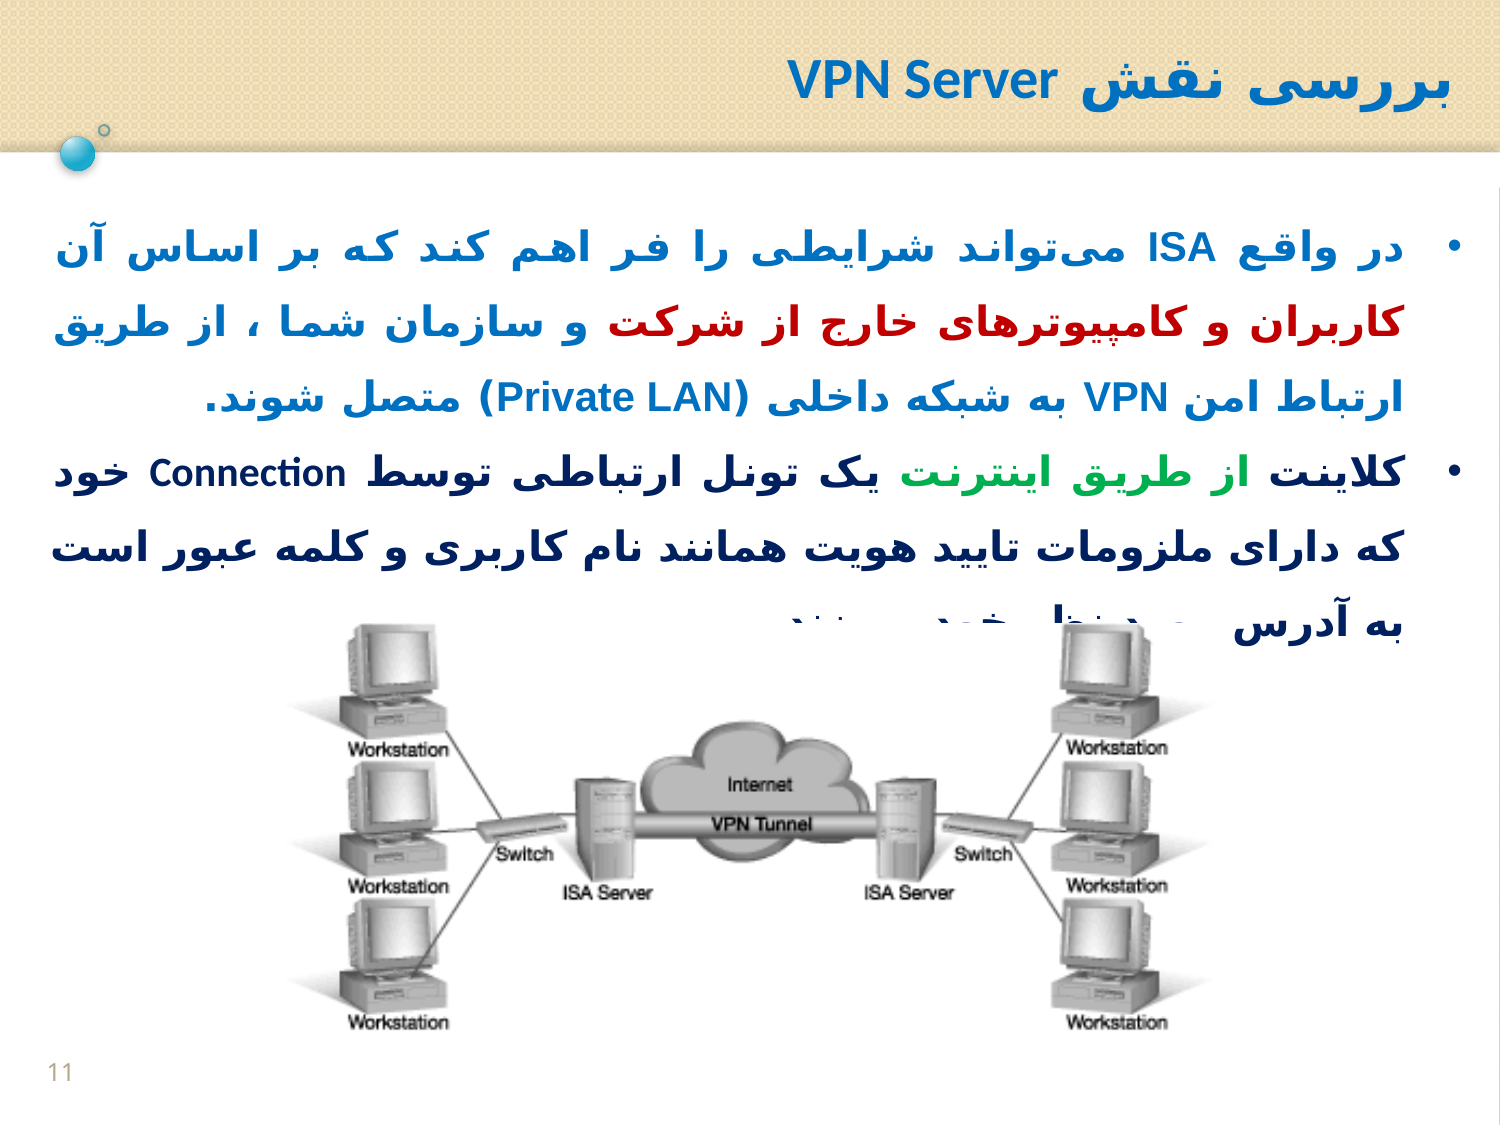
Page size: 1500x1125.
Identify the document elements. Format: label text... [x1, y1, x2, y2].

list بررسی نقش VPN Server [23, 23, 1472, 118]
picture [284, 623, 1216, 1067]
slide_number 11 [23, 1031, 99, 1098]
text_box در واقع ISA می‌تواند شرایطی را فر اهم کند که بر اساس آن کاربران و کامپیوترهای خارج از شرکت و سازمان شما ، از طریق ارتباط امن VPN به شبکه داخلی (Private LAN) متصل شوند. کلاینت از طریق اینترنت یک تونل ارتباطی توسط Connection خود که دارای ملزومات تایید هویت همانند نام کاربری و کلمه عبور است به آدرس مورد نظر خود می‌زند. [35, 187, 1477, 1067]
